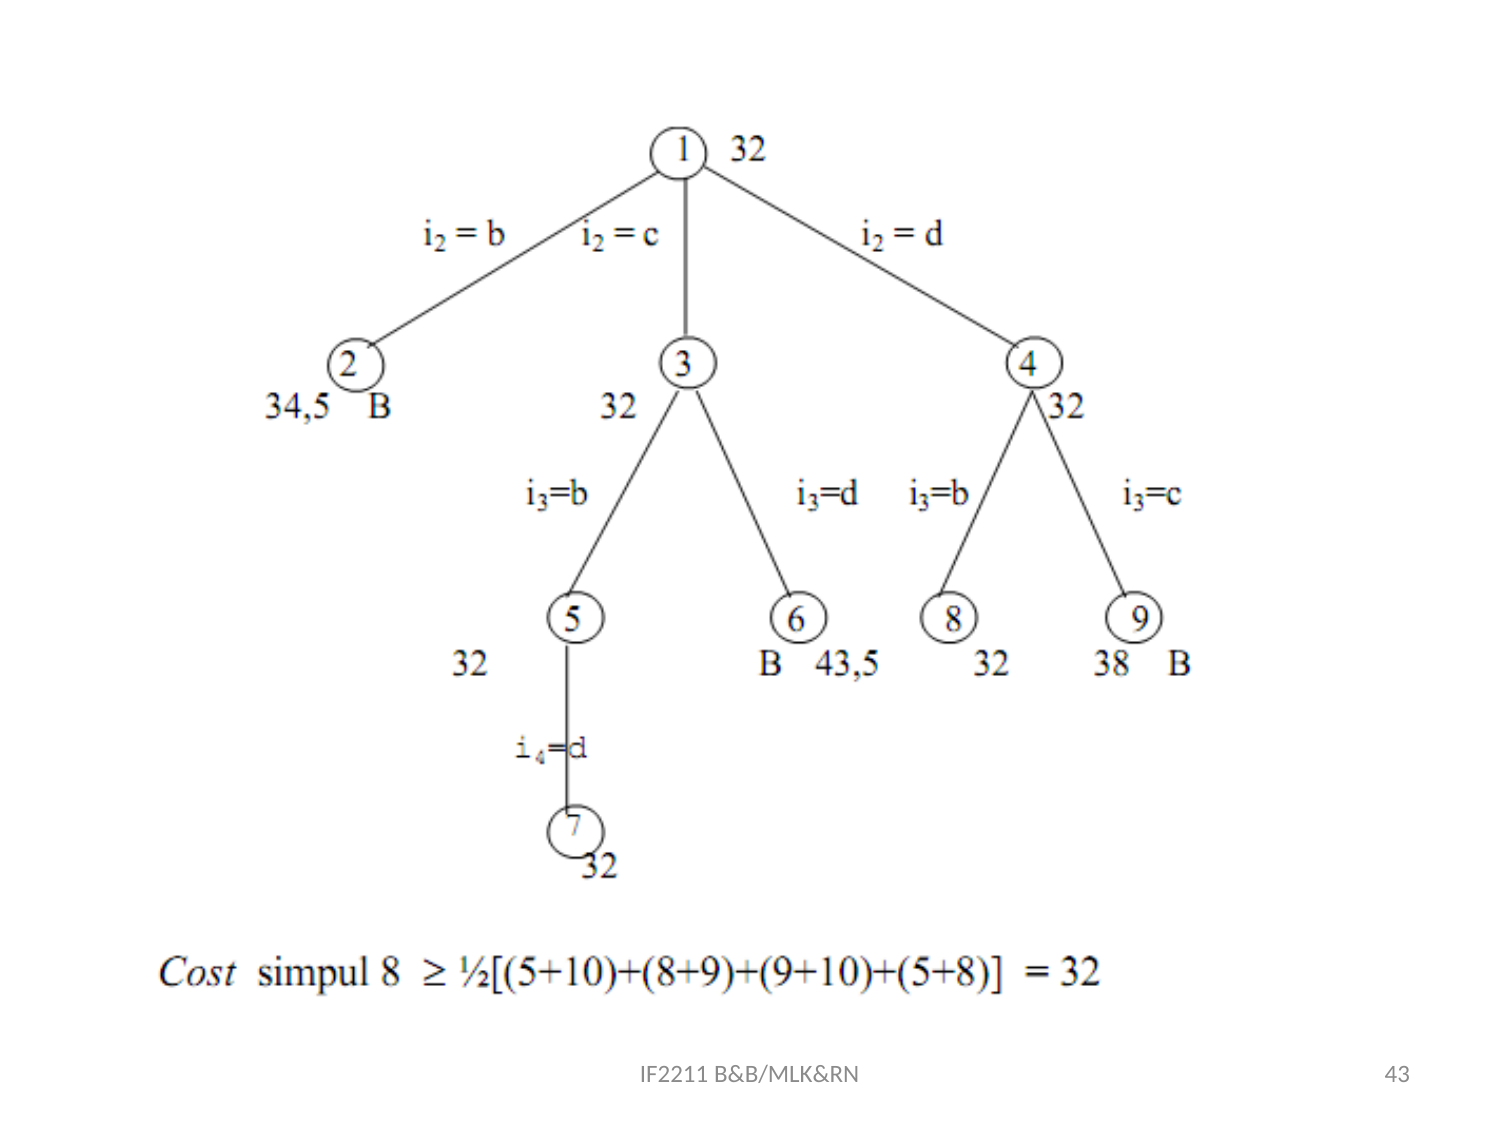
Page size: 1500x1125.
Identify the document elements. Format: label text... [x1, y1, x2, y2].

slide_number 43 [1074, 1042, 1425, 1103]
picture [140, 116, 1208, 1007]
footer IF2211 B&B/MLK&RN [512, 1042, 988, 1103]
